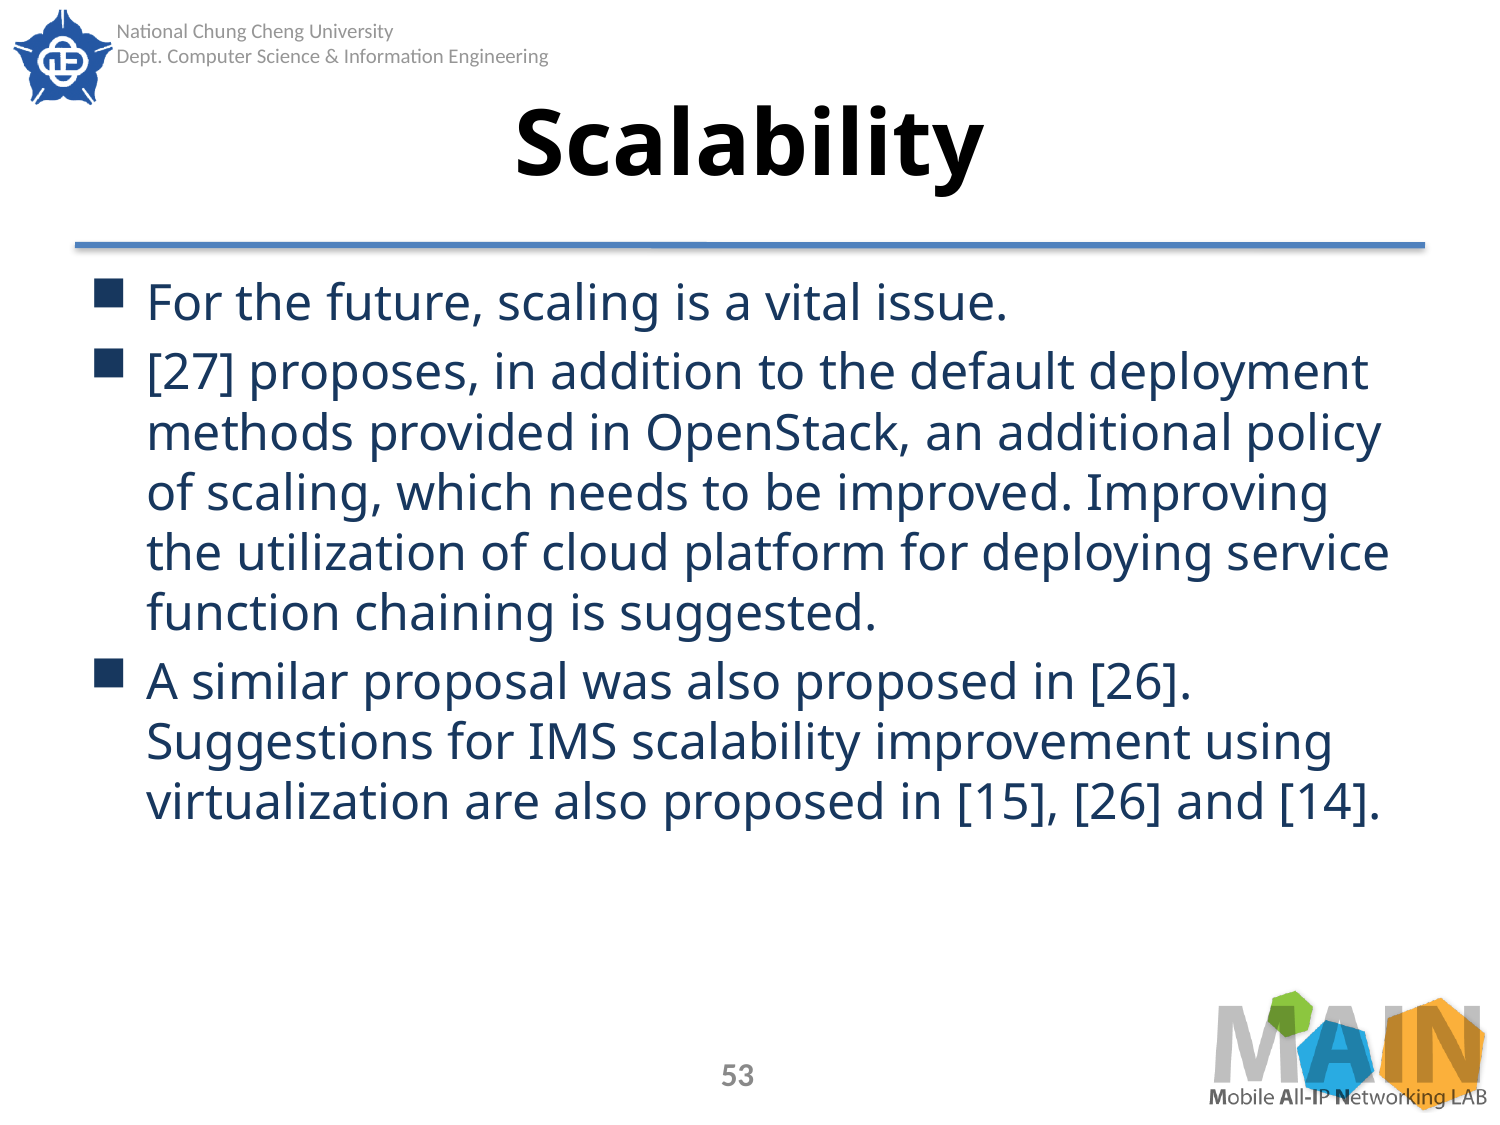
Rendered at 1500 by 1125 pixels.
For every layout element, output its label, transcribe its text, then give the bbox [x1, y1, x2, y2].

slide_number 53 [562, 1042, 913, 1103]
list For the future, scaling is a vital issue. [27] proposes, in addition to the default deployment methods provided in OpenStack, an additional policy of scaling, which needs to be improved. Improving the utilization of cloud platform for deploying service function chaining is suggested. A similar proposal was also proposed in [26]. Suggestions for IMS scalability improvement using virtualization are also proposed in [15], [26] and [14]. [75, 262, 1425, 1005]
picture [1050, 987, 1488, 1113]
title Scalability [75, 45, 1425, 233]
picture [0, 0, 126, 113]
